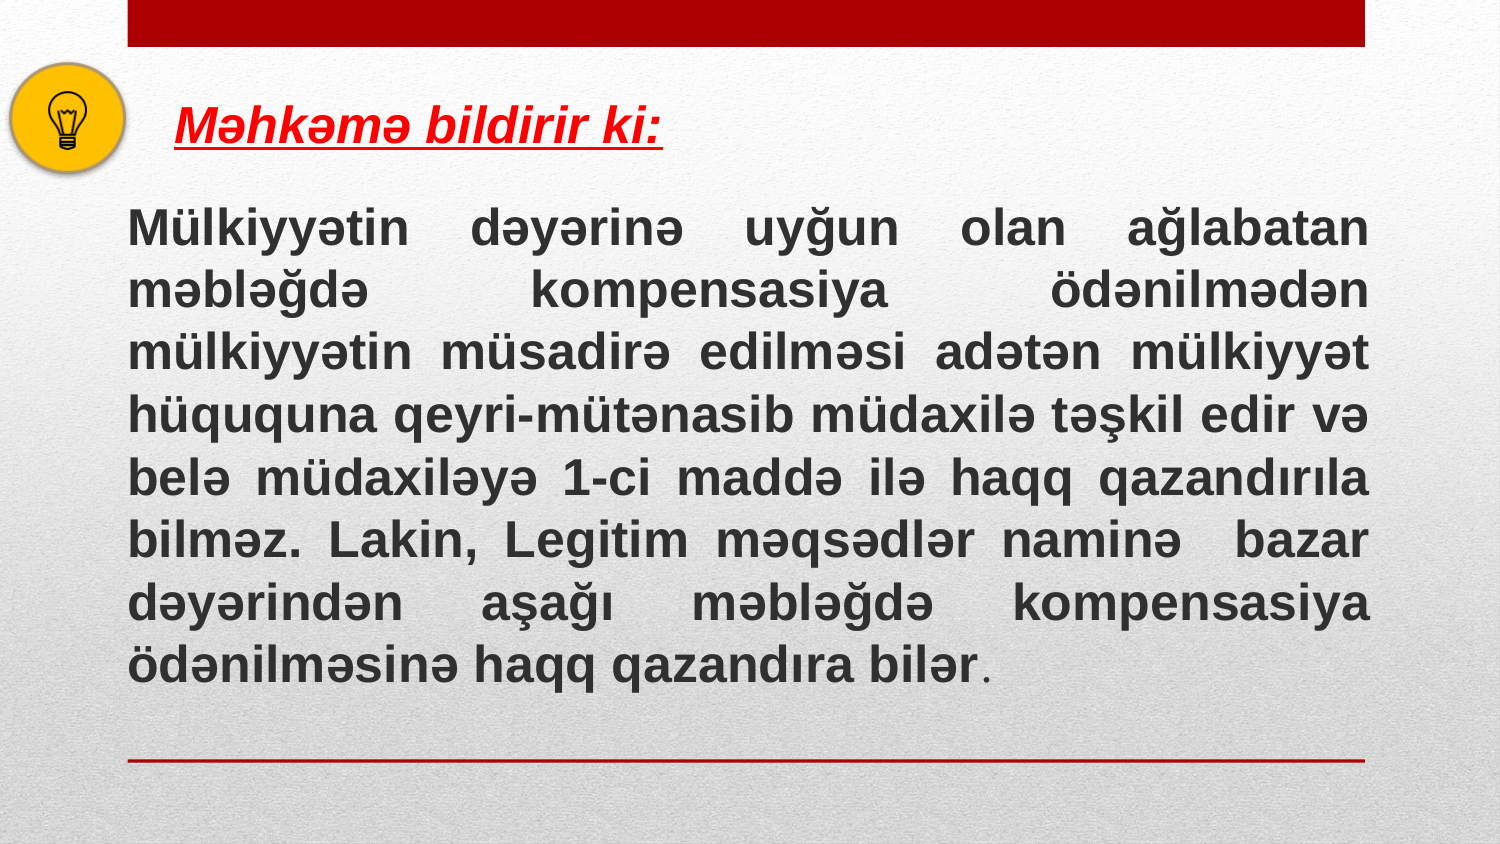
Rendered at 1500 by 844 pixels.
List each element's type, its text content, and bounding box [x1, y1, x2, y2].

list Mülkiyyətin dəyərinə uyğun olan ağlabatan məbləğdə kompensasiya ödənilmədən mülkiyyətin müsadirə edilməsi adətən mülkiyyət hüququna qeyri-mütənasib müdaxilə təşkil edir və belə müdaxiləyə 1-ci maddə ilə haqq qazandırıla bilməz. Lakin, Legitim məqsədlər naminə bazar dəyərindən aşağı məbləğdə kompensasiya ödənilməsinə haqq qazandıra bilər. [112, 161, 1388, 724]
picture [0, 54, 135, 186]
title Məhkəmə bildirir ki: [159, 67, 1296, 161]
